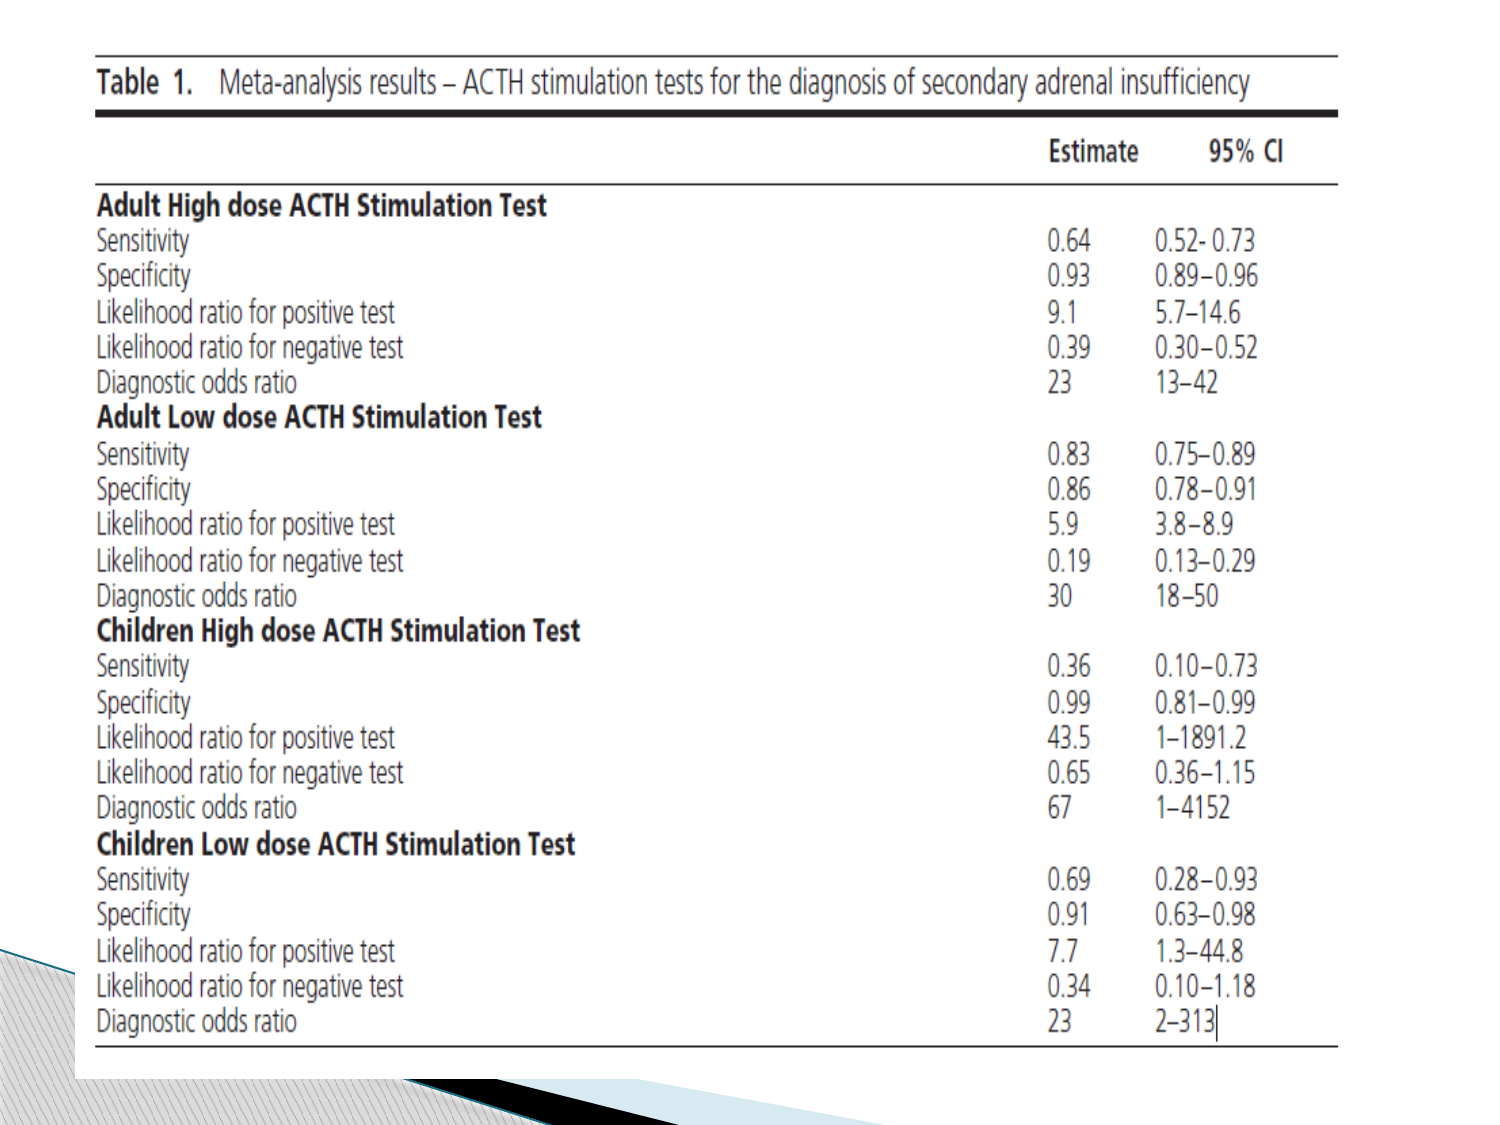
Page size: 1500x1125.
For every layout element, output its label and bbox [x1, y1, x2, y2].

list [74, 46, 1426, 1079]
